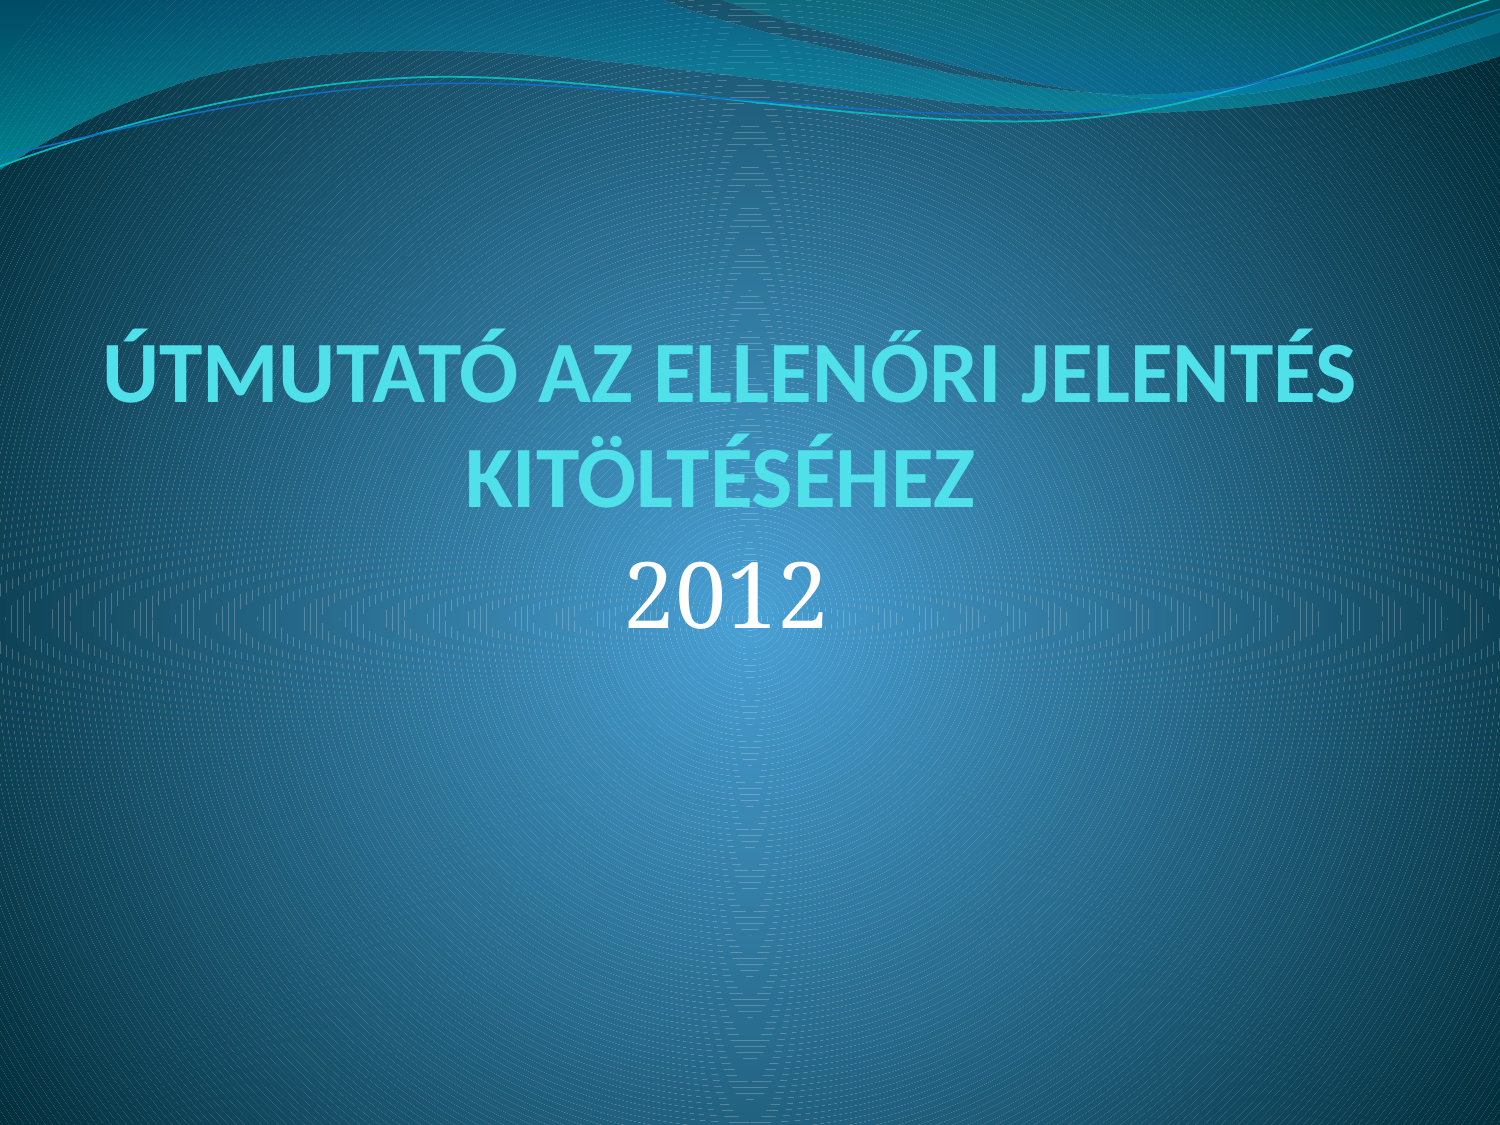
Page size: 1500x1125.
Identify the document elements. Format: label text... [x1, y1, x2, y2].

title ÚTMUTATÓ AZ ELLENŐRI JELENTÉS KITÖLTÉSÉHEZ [87, 224, 1376, 525]
subtitle 2012 [87, 529, 1376, 818]
